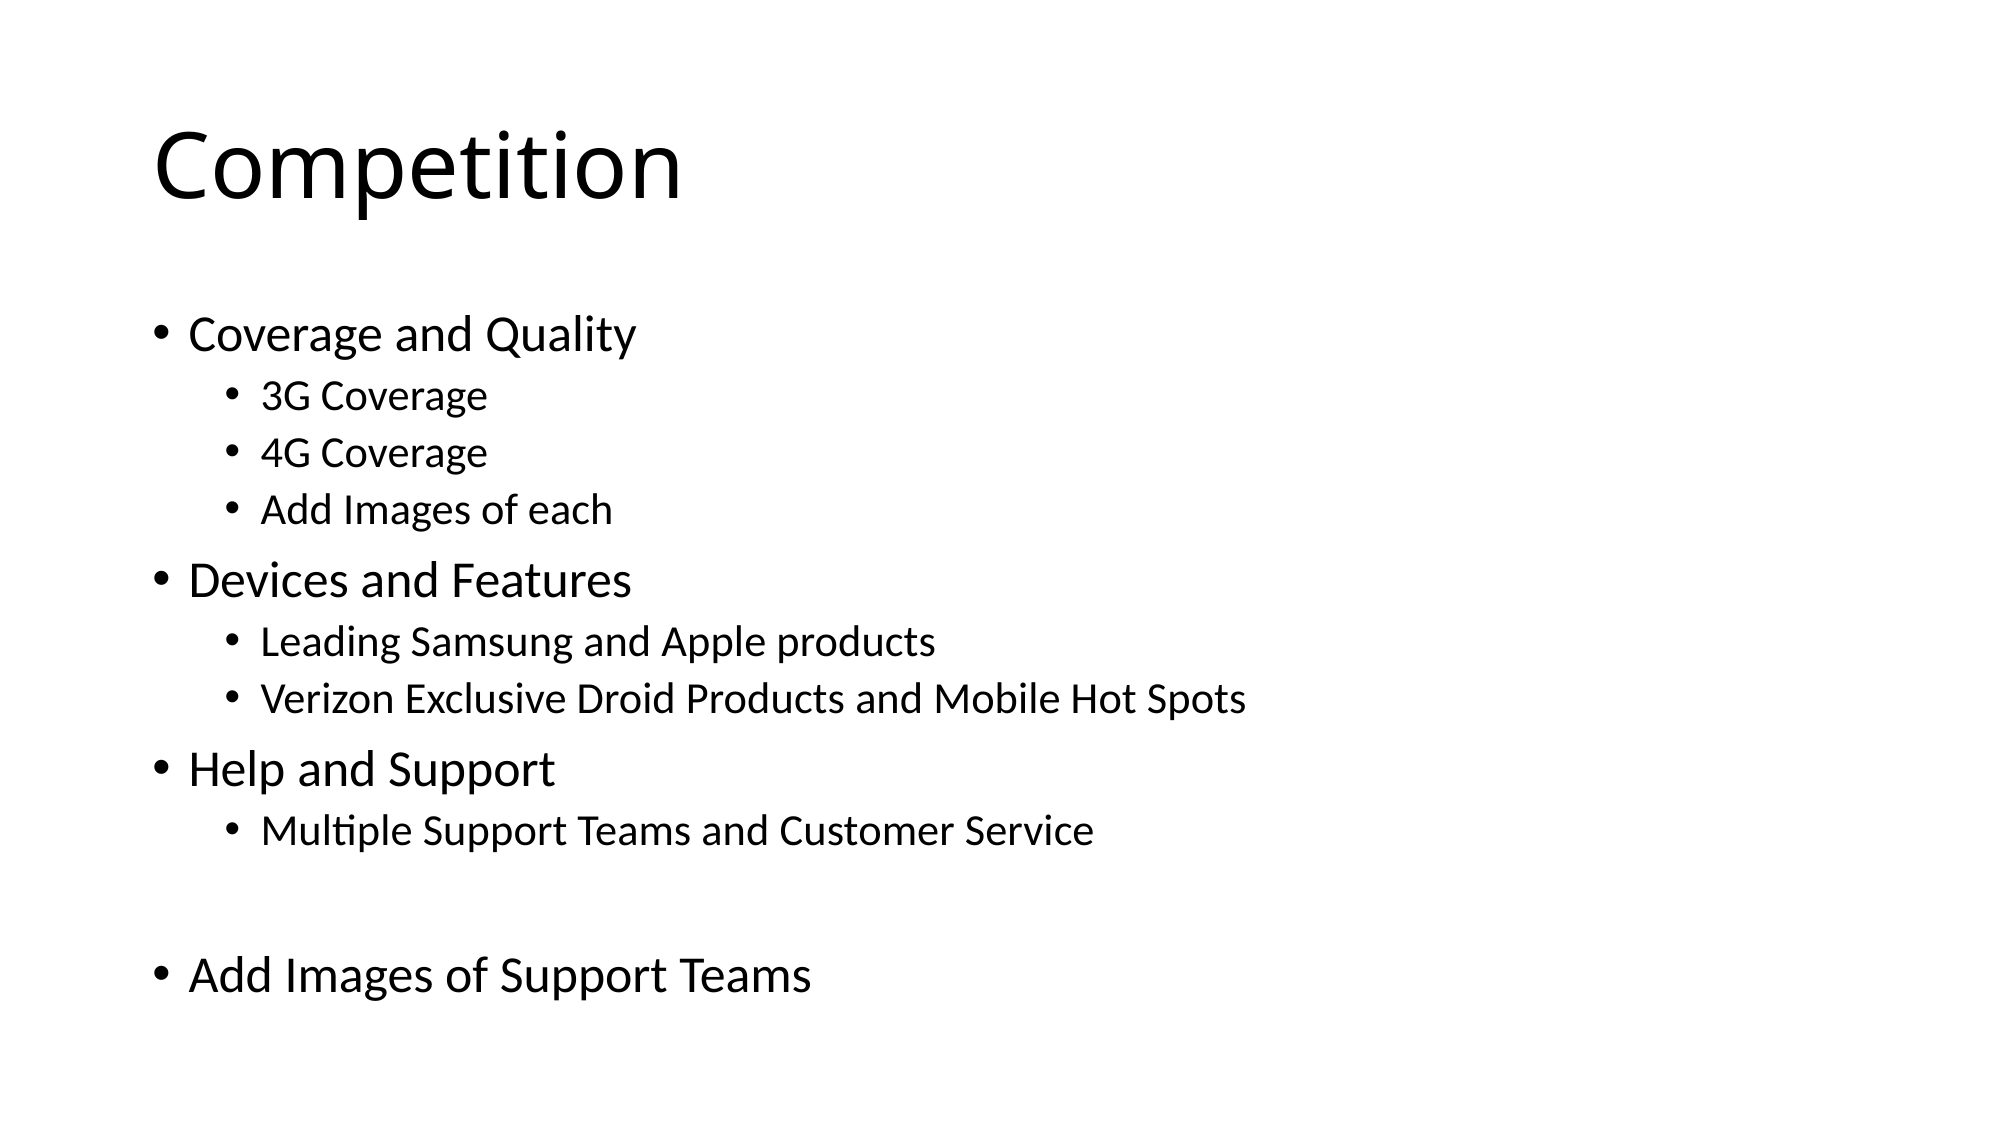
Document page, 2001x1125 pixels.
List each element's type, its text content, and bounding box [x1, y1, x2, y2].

title Competition [137, 59, 1863, 278]
list Coverage and Quality 3G Coverage 4G Coverage Add Images of each Devices and Features Leading Samsung and Apple products Verizon Exclusive Droid Products and Mobile Hot Spots Help and Support Multiple Support Teams and Customer Service Add Images of Support Teams [137, 299, 1863, 1014]
